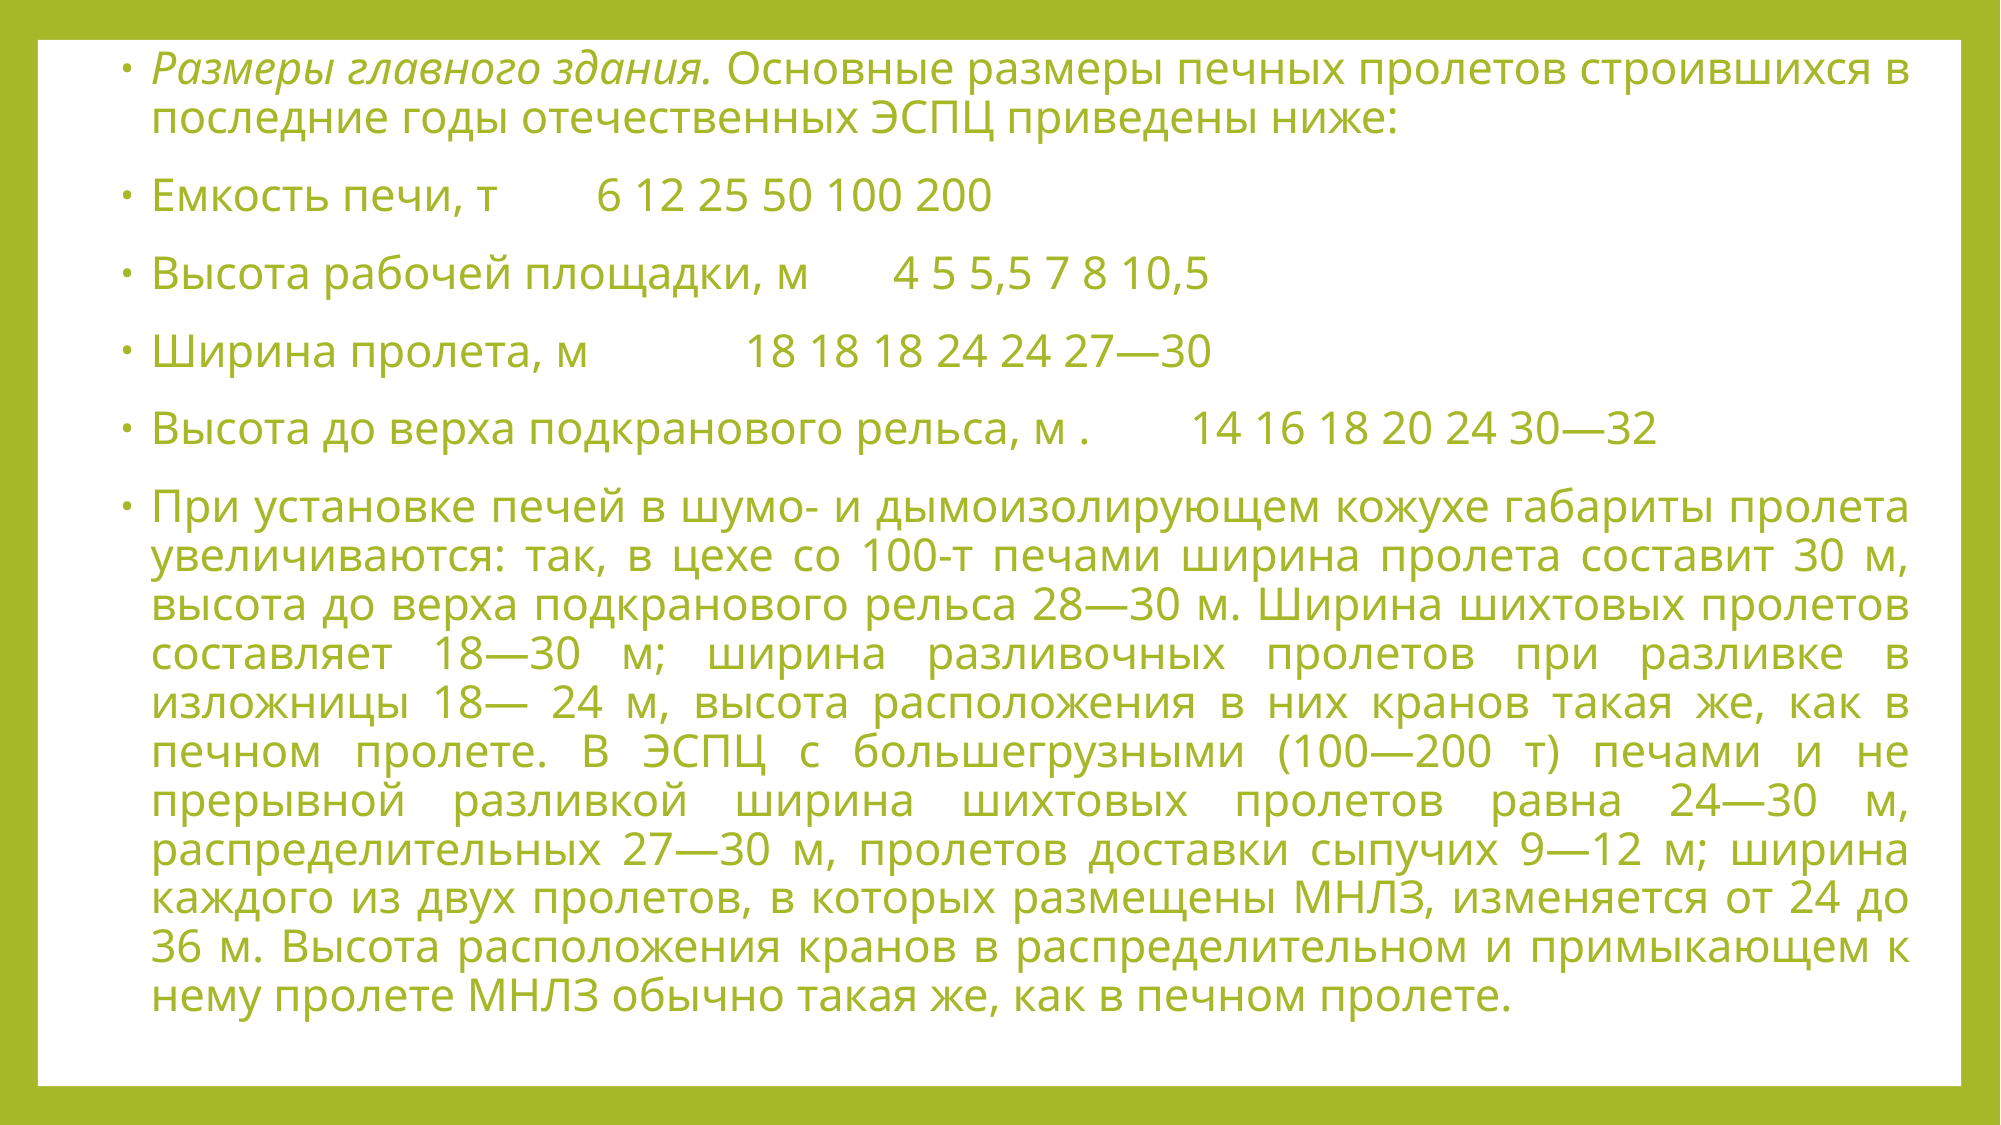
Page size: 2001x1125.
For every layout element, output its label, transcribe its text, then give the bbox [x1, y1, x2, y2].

list Размеры главного здания. Основные размеры печных пролетов строившихся в последние годы отечественных ЭСПЦ приведены ниже: Емкость печи, т 6 12 25 50 100 200 Высота рабочей площадки, м 4 5 5,5 7 8 10,5 Ширина пролета, м 18 18 18 24 24 27—30 Высота до верха подкранового рельса, м . 14 16 18 20 24 30—32 При установке печей в шумо- и дымоизолирующем кожухе габариты пролета увеличиваются: так, в цехе со 100-т печами ширина пролета составит 30 м, высота до верха подкранового рельса 28—30 м. Ширина шихтовых пролетов составляет 18—30 м; ширина разливочных пролетов при разливке в изложницы 18— 24 м, высота расположения в них кранов такая же, как в печном пролете. В ЭСПЦ с большегрузными (100—200 т) печами и не­прерывной разливкой ширина шихтовых пролетов равна 24—30 м, распределительных 27—30 м, пролетов доставки сыпучих 9—12 м; ширина каждого из двух пролетов, в которых размещены МНЛЗ, изменяется от 24 до 36 м. Высота расположения кранов в рас­пределительном и примыкающем к нему пролете МНЛЗ обычно такая же, как в печном пролете. [98, 38, 1926, 1086]
